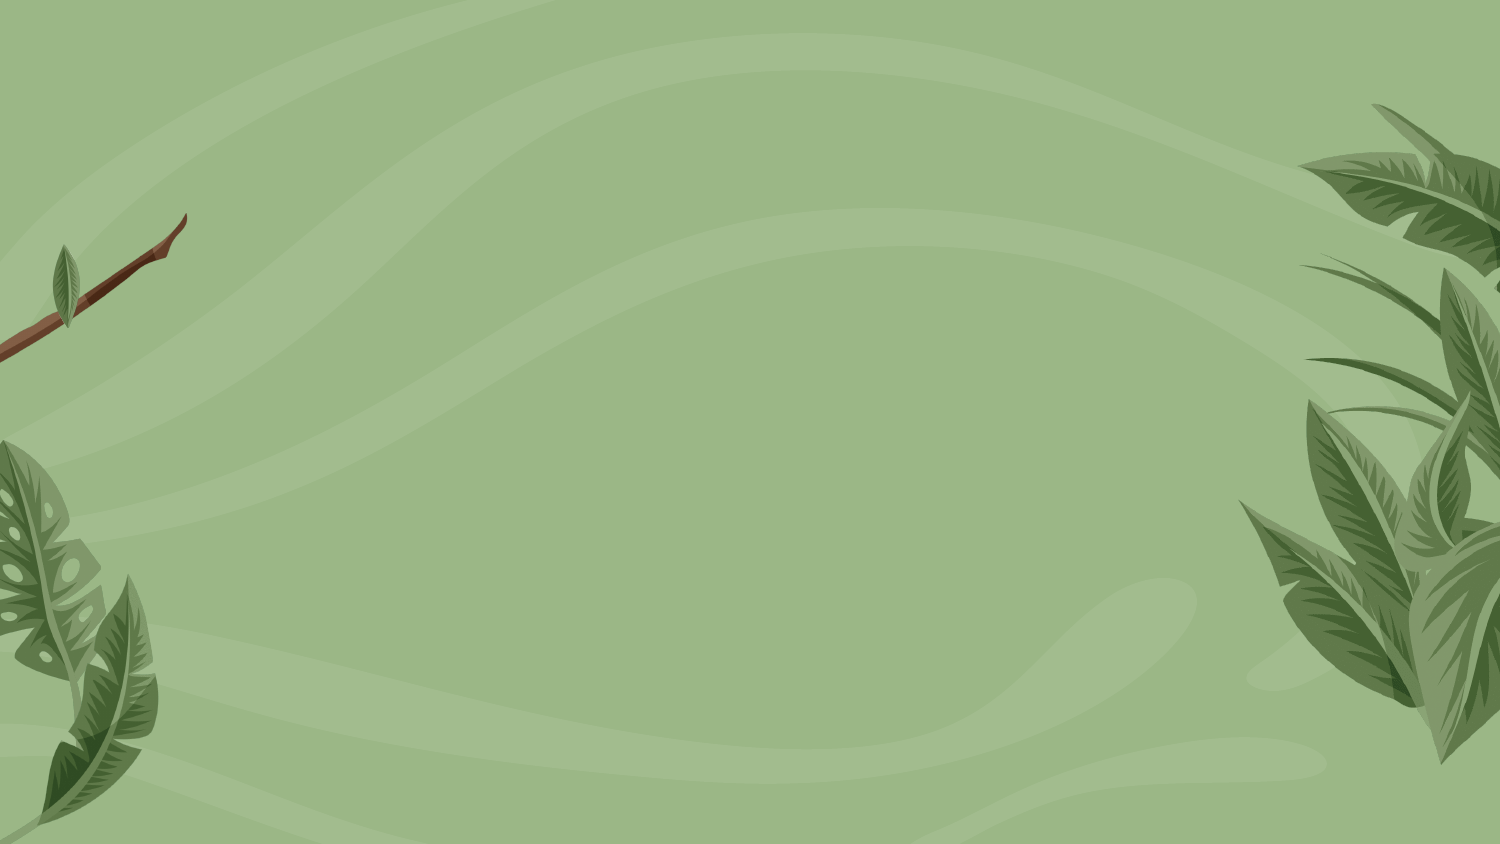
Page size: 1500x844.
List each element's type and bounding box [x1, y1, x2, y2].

picture [0, 124, 196, 844]
picture [1238, 103, 1500, 765]
